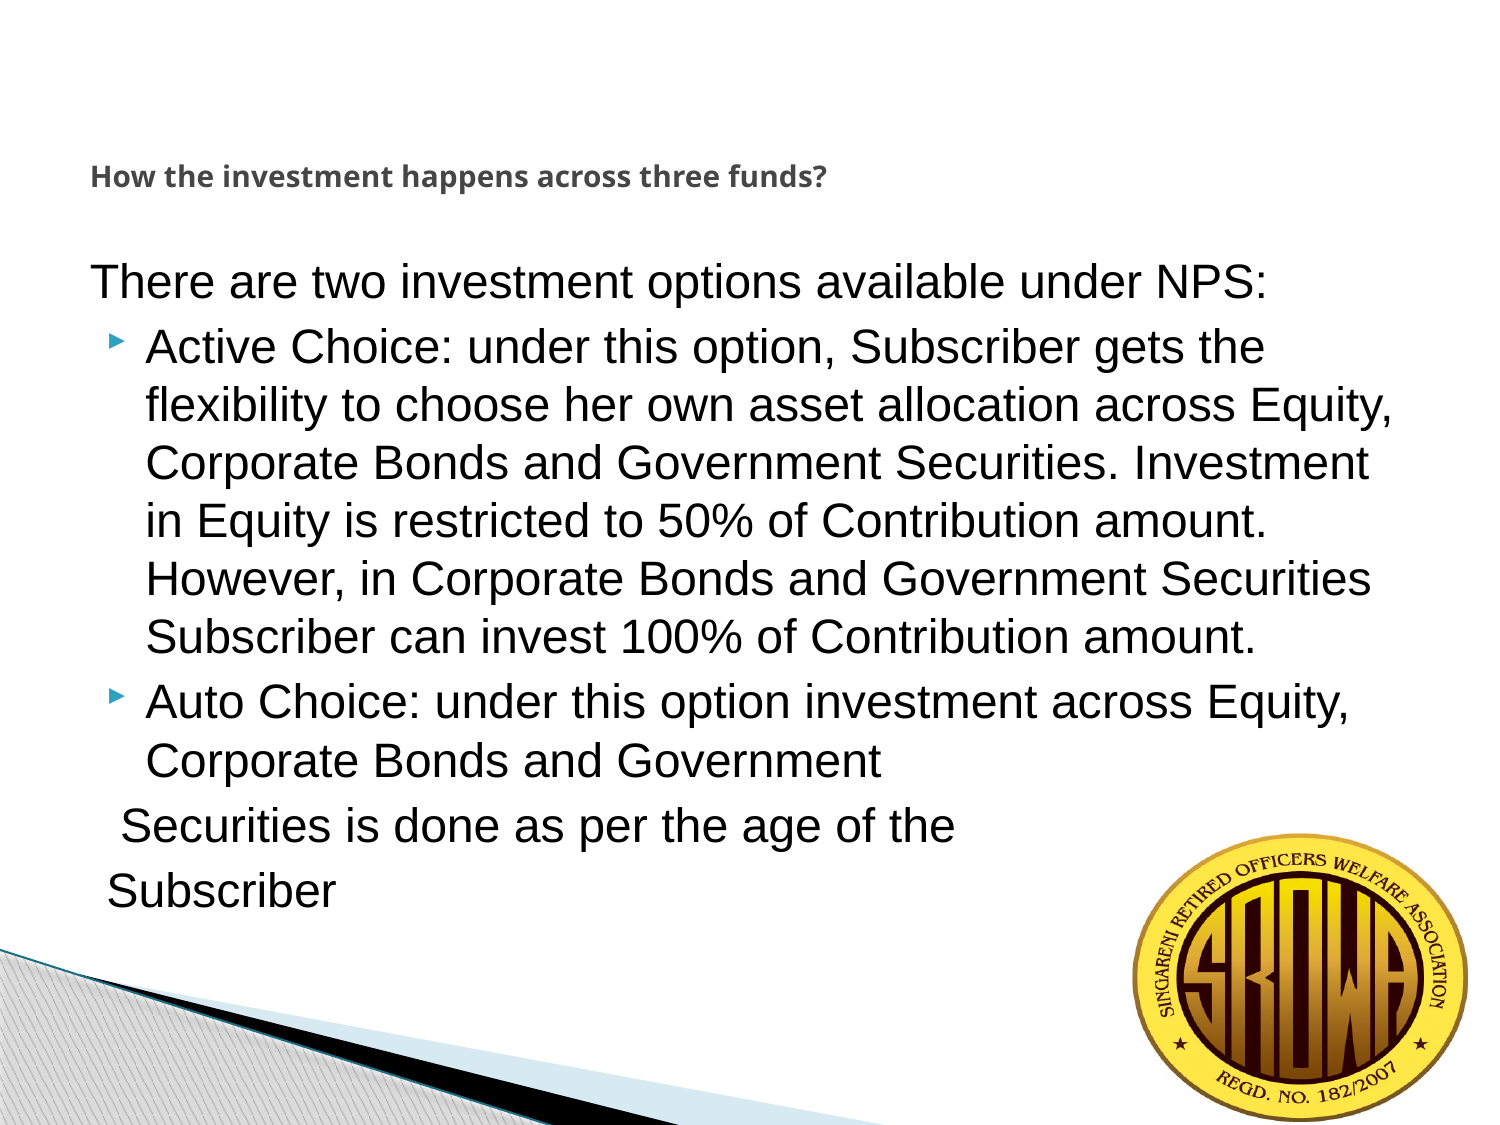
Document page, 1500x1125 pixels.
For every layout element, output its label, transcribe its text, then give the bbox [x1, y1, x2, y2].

picture [1124, 826, 1476, 1125]
list There are two investment options available under NPS: Active Choice: under this option, Subscriber gets the flexibility to choose her own asset allocation across Equity, Corporate Bonds and Government Securities. Investment in Equity is restricted to 50% of Contribution amount. However, in Corporate Bonds and Government Securities Subscriber can invest 100% of Contribution amount. Auto Choice: under this option investment across Equity, Corporate Bonds and Government Securities is done as per the age of the Subscriber [75, 243, 1425, 986]
title How the investment happens across three funds? [75, 149, 1425, 238]
